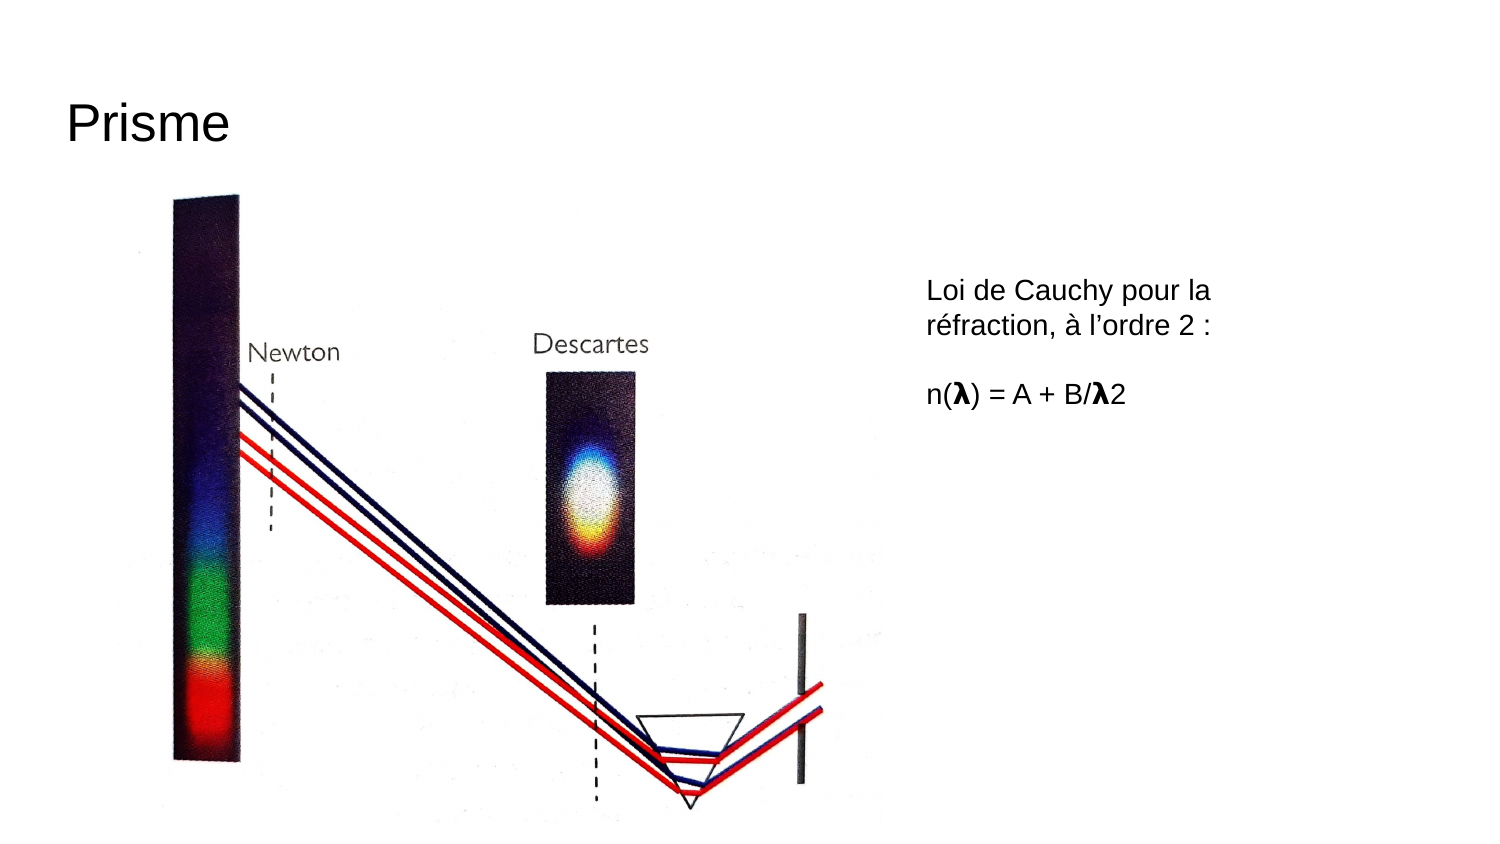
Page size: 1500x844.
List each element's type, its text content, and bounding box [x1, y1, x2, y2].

text_box Loi de Cauchy pour la réfraction, à l’ordre 2 : n(𝝺) = A + B/𝝺2 [911, 255, 1314, 461]
picture [118, 120, 881, 844]
title Prisme [51, 72, 1449, 167]
